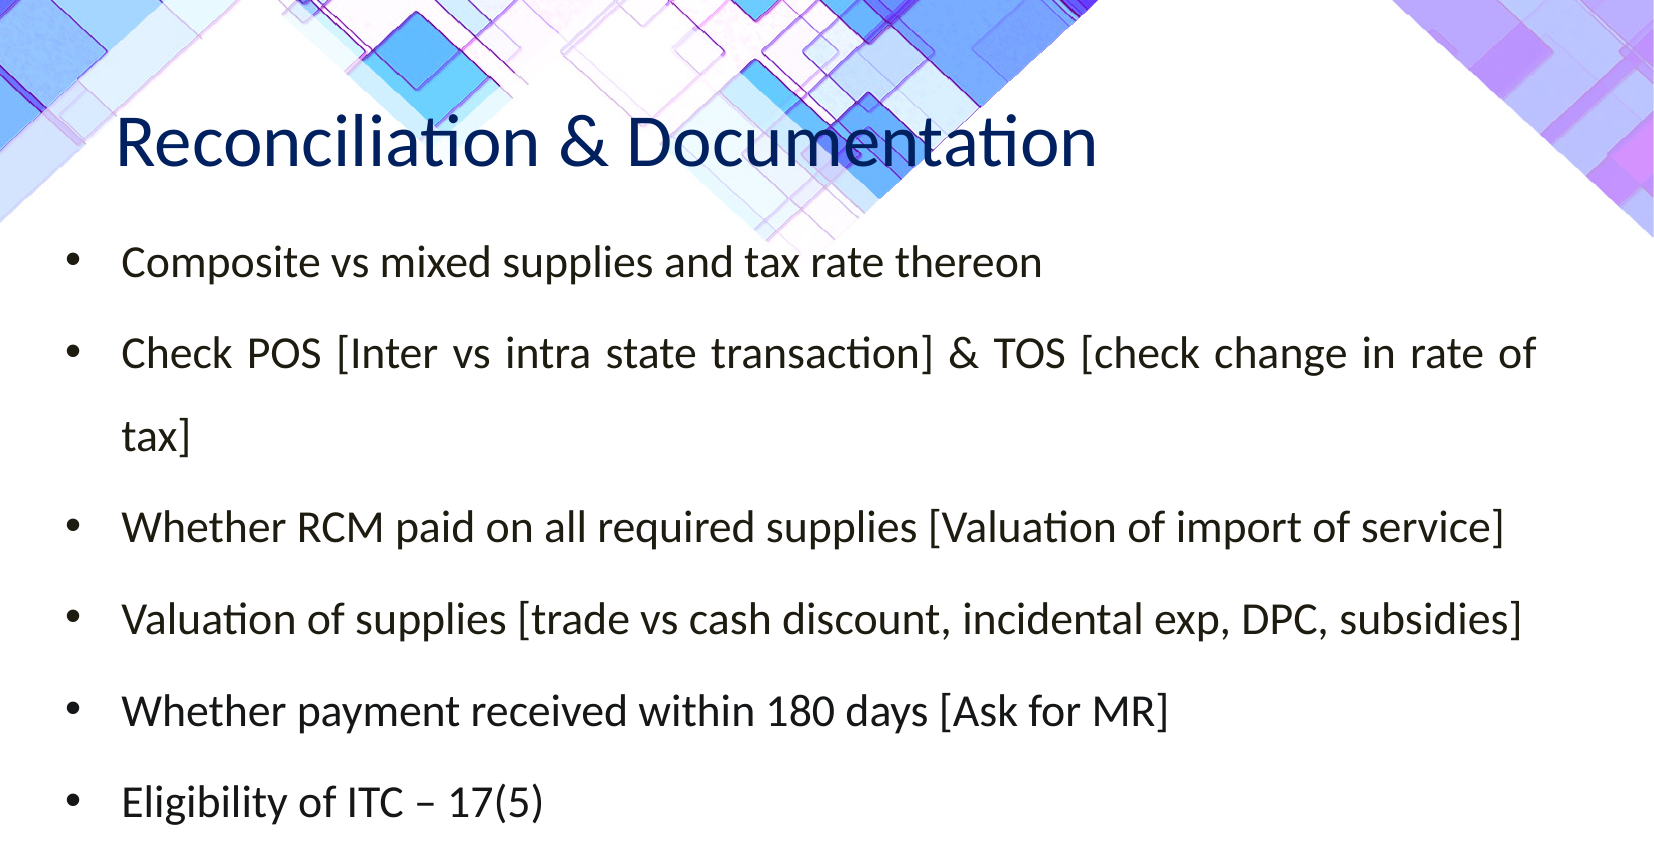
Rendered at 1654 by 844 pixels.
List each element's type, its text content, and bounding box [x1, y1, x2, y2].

picture [0, 0, 1654, 844]
list Composite vs mixed supplies and tax rate thereon Check POS [Inter vs intra state transaction] & TOS [check change in rate of tax] Whether RCM paid on all required supplies [Valuation of import of service] Valuation of supplies [trade vs cash discount, incidental exp, DPC, subsidies] Whether payment received within 180 days [Ask for MR] Eligibility of ITC – 17(5) [50, 196, 1554, 823]
text_box Reconciliation & Documentation [100, 77, 1261, 197]
